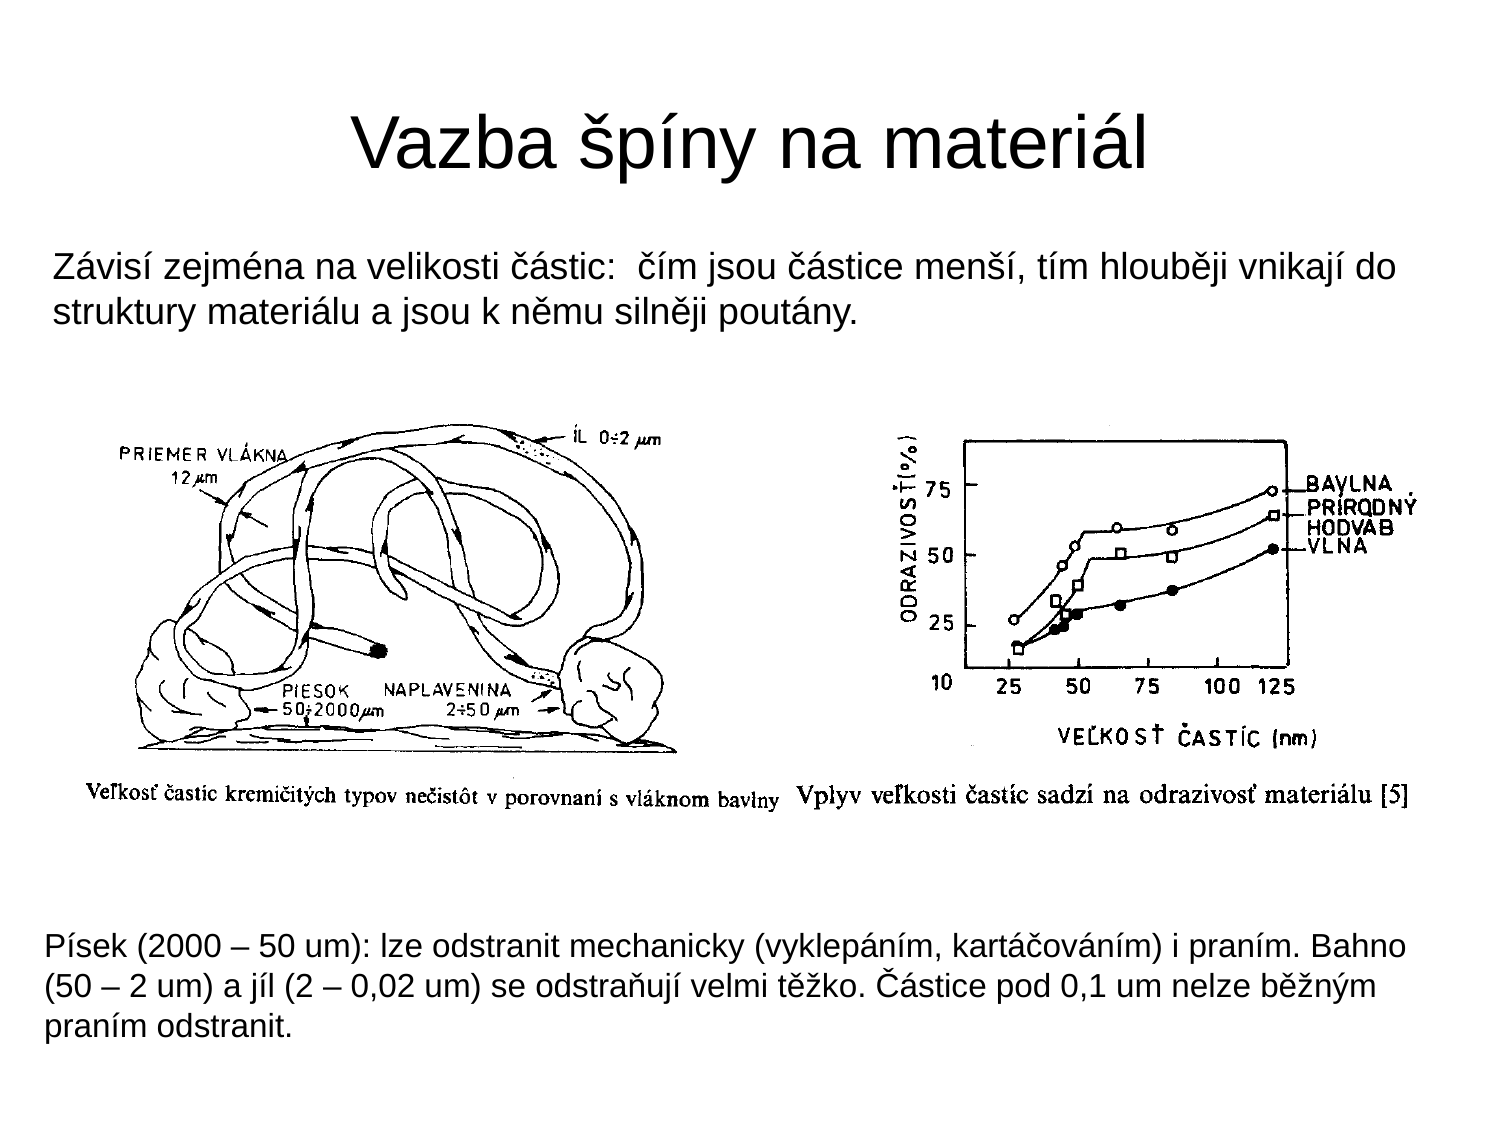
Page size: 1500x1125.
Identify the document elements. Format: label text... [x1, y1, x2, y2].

text_box Písek (2000 – 50 um): lze odstranit mechanicky (vyklepáním, kartáčováním) i praním. Bahno (50 – 2 um) a jíl (2 – 0,02 um) se odstraňují velmi těžko. Částice pod 0,1 um nelze běžným praním odstranit. [29, 916, 1446, 1052]
title Vazba špíny na materiál [75, 45, 1425, 233]
text_box Závisí zejména na velikosti částic: čím jsou částice menší, tím hlouběji vnikají do struktury materiálu a jsou k němu silněji poutány. [38, 234, 1447, 340]
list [785, 408, 1436, 821]
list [76, 408, 784, 822]
